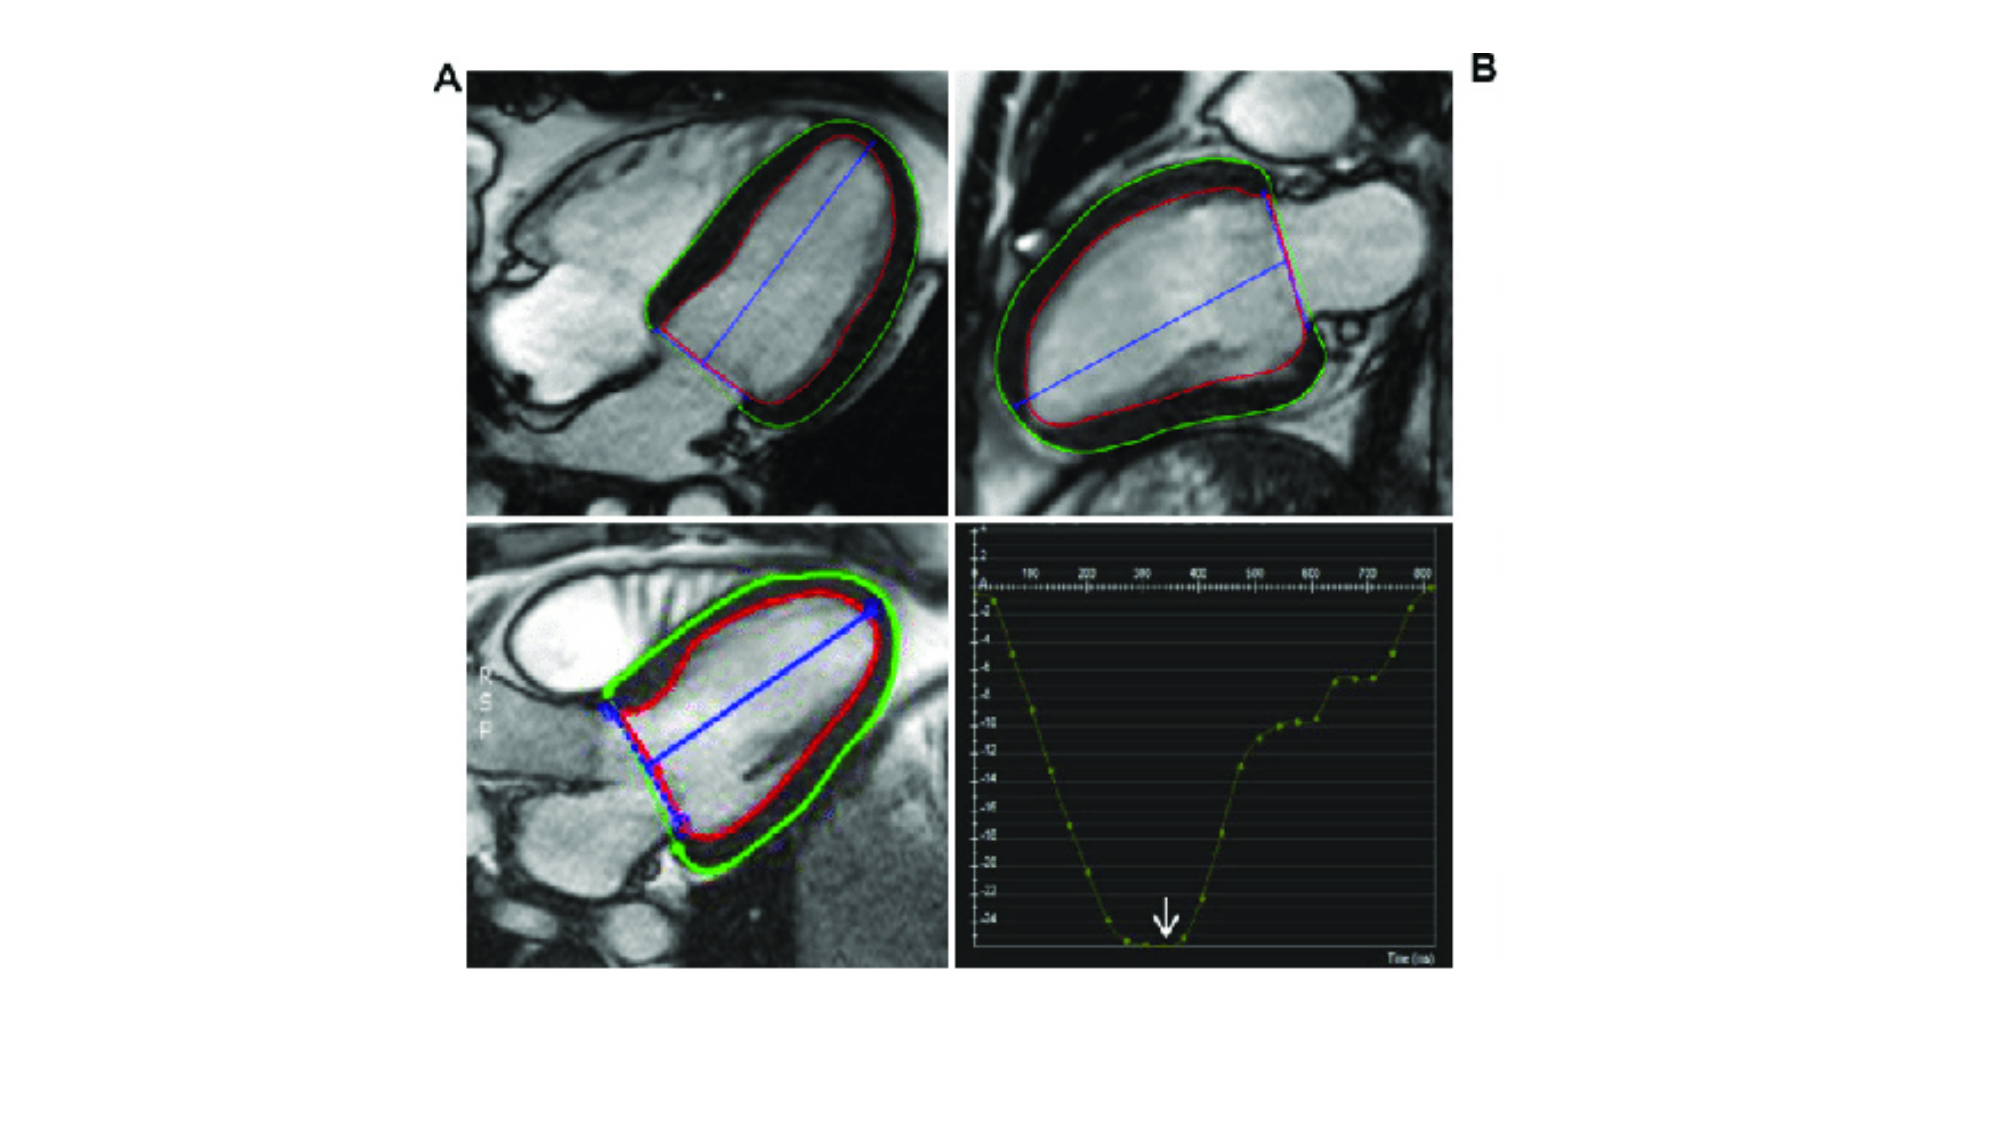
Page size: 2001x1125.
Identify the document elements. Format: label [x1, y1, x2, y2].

list [433, 53, 1503, 971]
